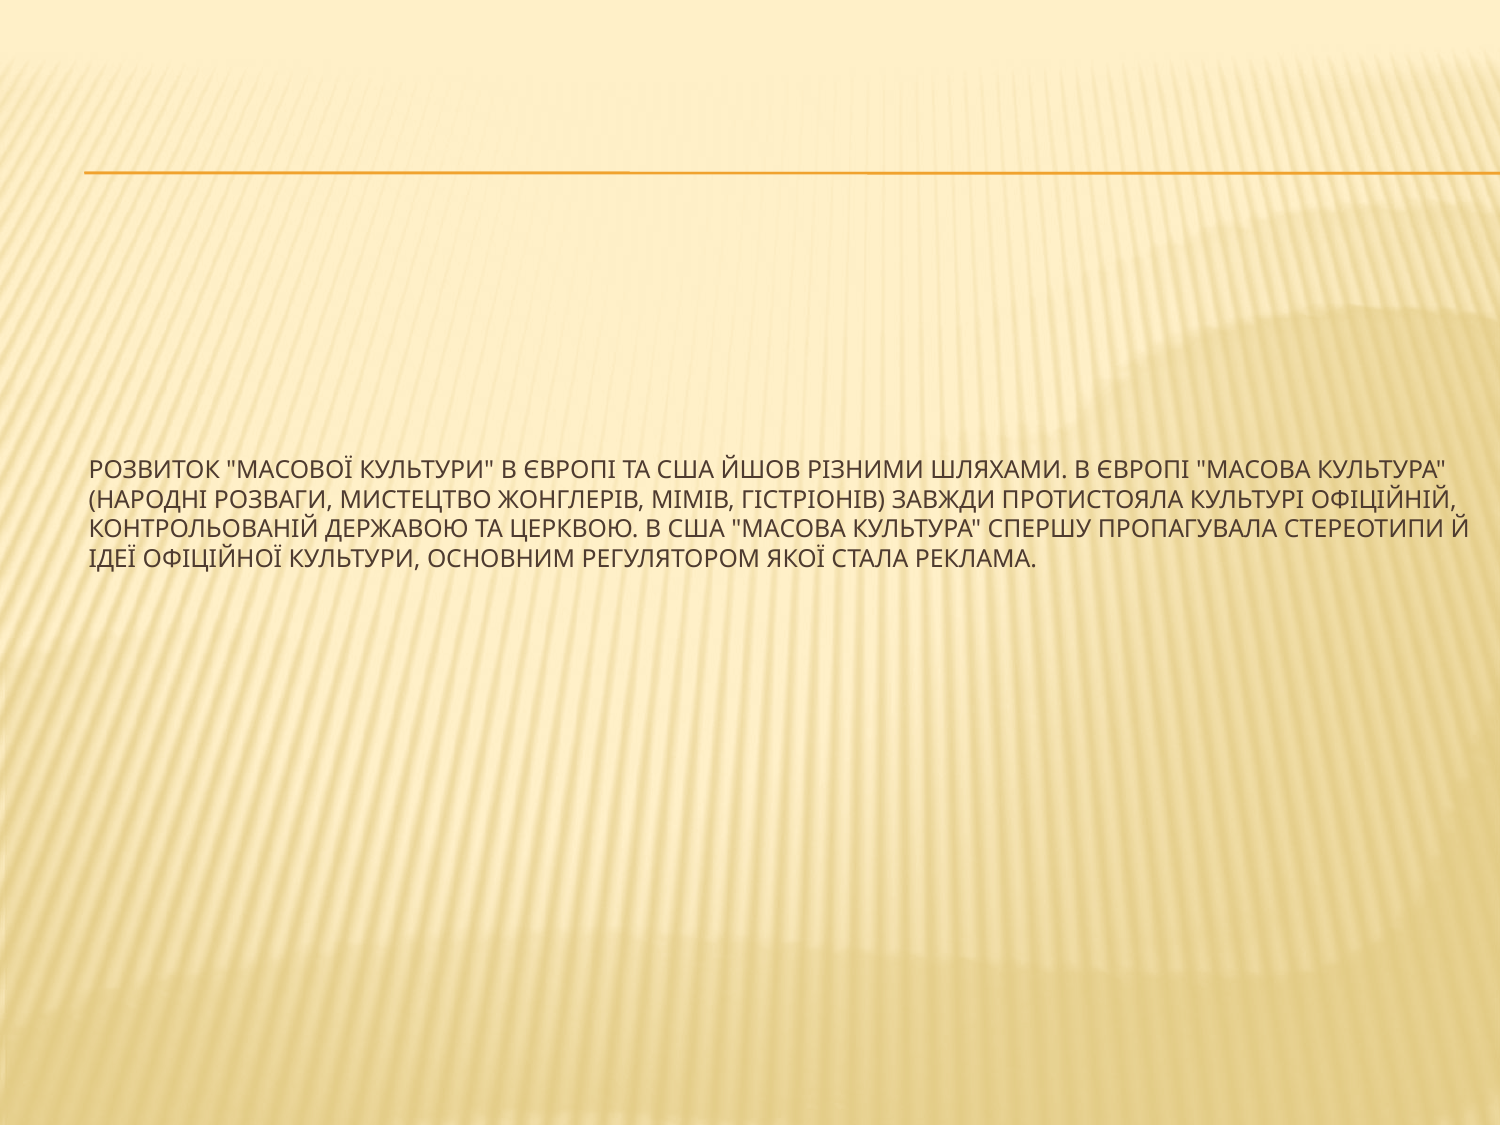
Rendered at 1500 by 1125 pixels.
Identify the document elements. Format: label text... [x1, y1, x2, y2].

title Розвиток "масової культури" в Європі та США йшов різними шляхами. В Європі "масова культура" (народні розваги, мистецтво жонглерів, мімів, гістріонів) завжди протистояла культурі офіційній, контрольованій державою та церквою. В США "масова культура" спершу пропагувала стереотипи й ідеї офіційної культури, основним регулятором якої стала реклама. [73, 444, 1499, 582]
